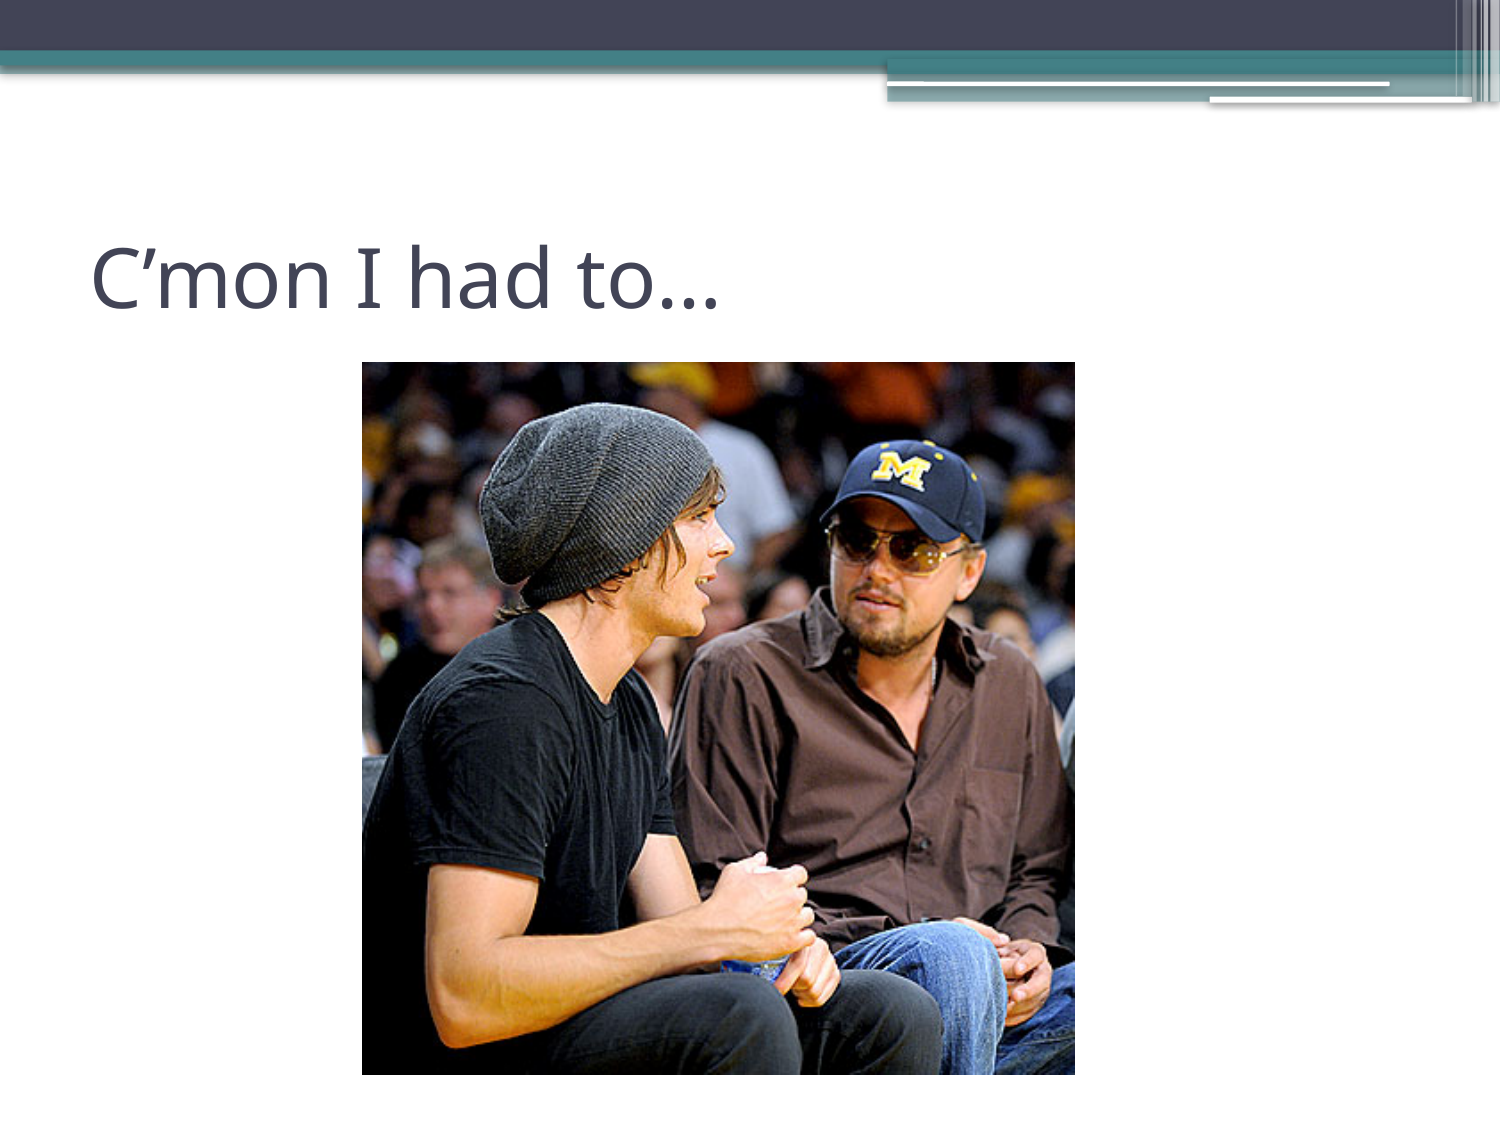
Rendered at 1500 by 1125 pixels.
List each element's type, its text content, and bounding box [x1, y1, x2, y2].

picture [362, 362, 1076, 1076]
title C’mon I had to… [75, 187, 1425, 363]
